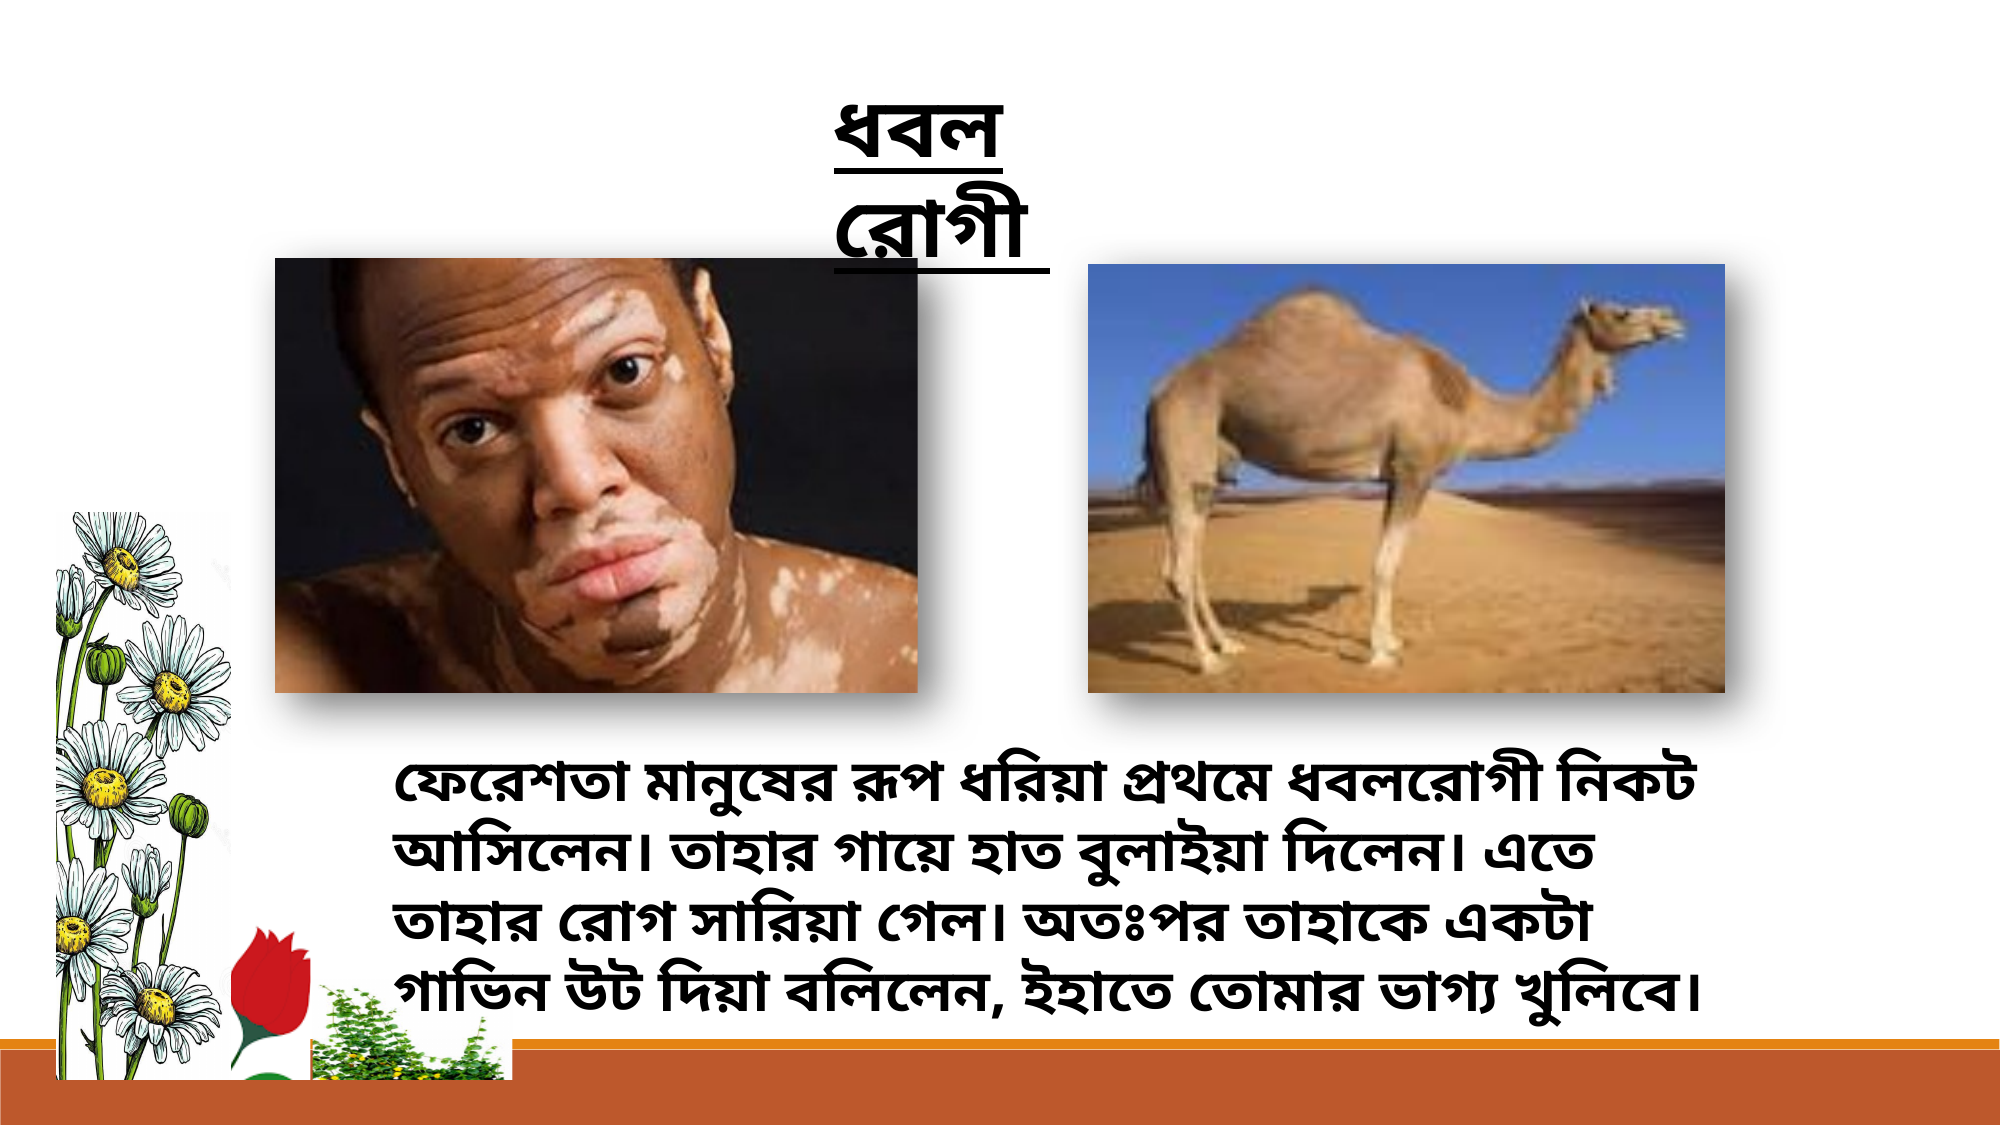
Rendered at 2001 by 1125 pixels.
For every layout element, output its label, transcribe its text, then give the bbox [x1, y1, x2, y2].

picture [55, 511, 514, 1080]
text_box ফেরেশতা মানুষের রূপ ধরিয়া প্রথমে ধবলরোগী নিকট আসিলেন। তাহার গায়ে হাত বুলাইয়া দিলেন। এতে তাহার রোগ সারিয়া গেল। অতঃপর তাহাকে একটা গাভিন উট দিয়া বলিলেন, ইহাতে তোমার ভাগ্য খুলিবে। [378, 766, 1731, 999]
picture [274, 258, 919, 694]
picture [1087, 263, 1726, 694]
text_box ধবল রোগী [819, 66, 1181, 281]
